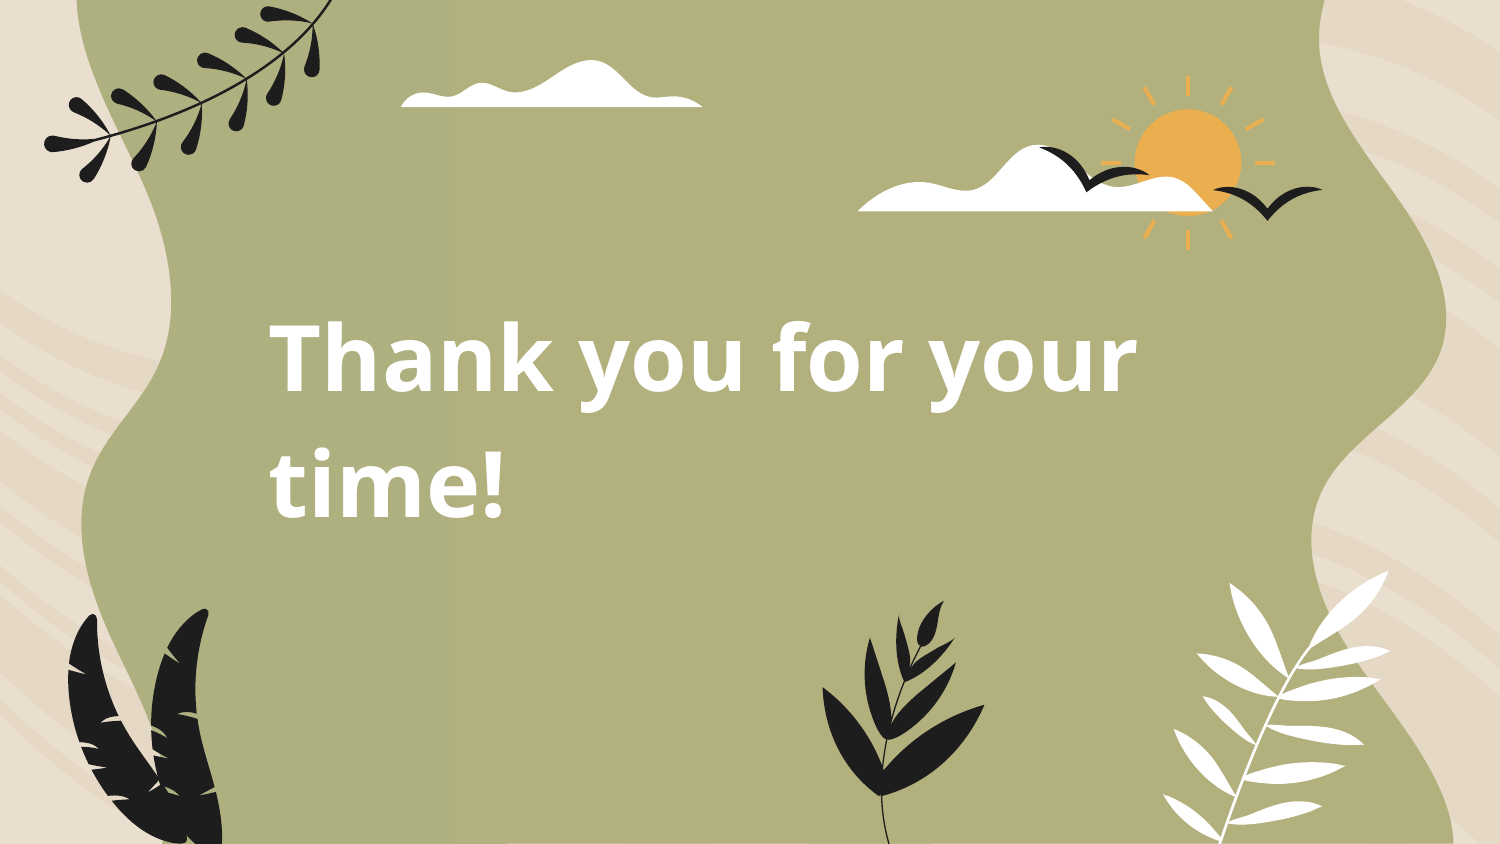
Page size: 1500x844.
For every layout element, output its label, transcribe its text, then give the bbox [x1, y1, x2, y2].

title Thank you for your time! [253, 293, 1362, 526]
